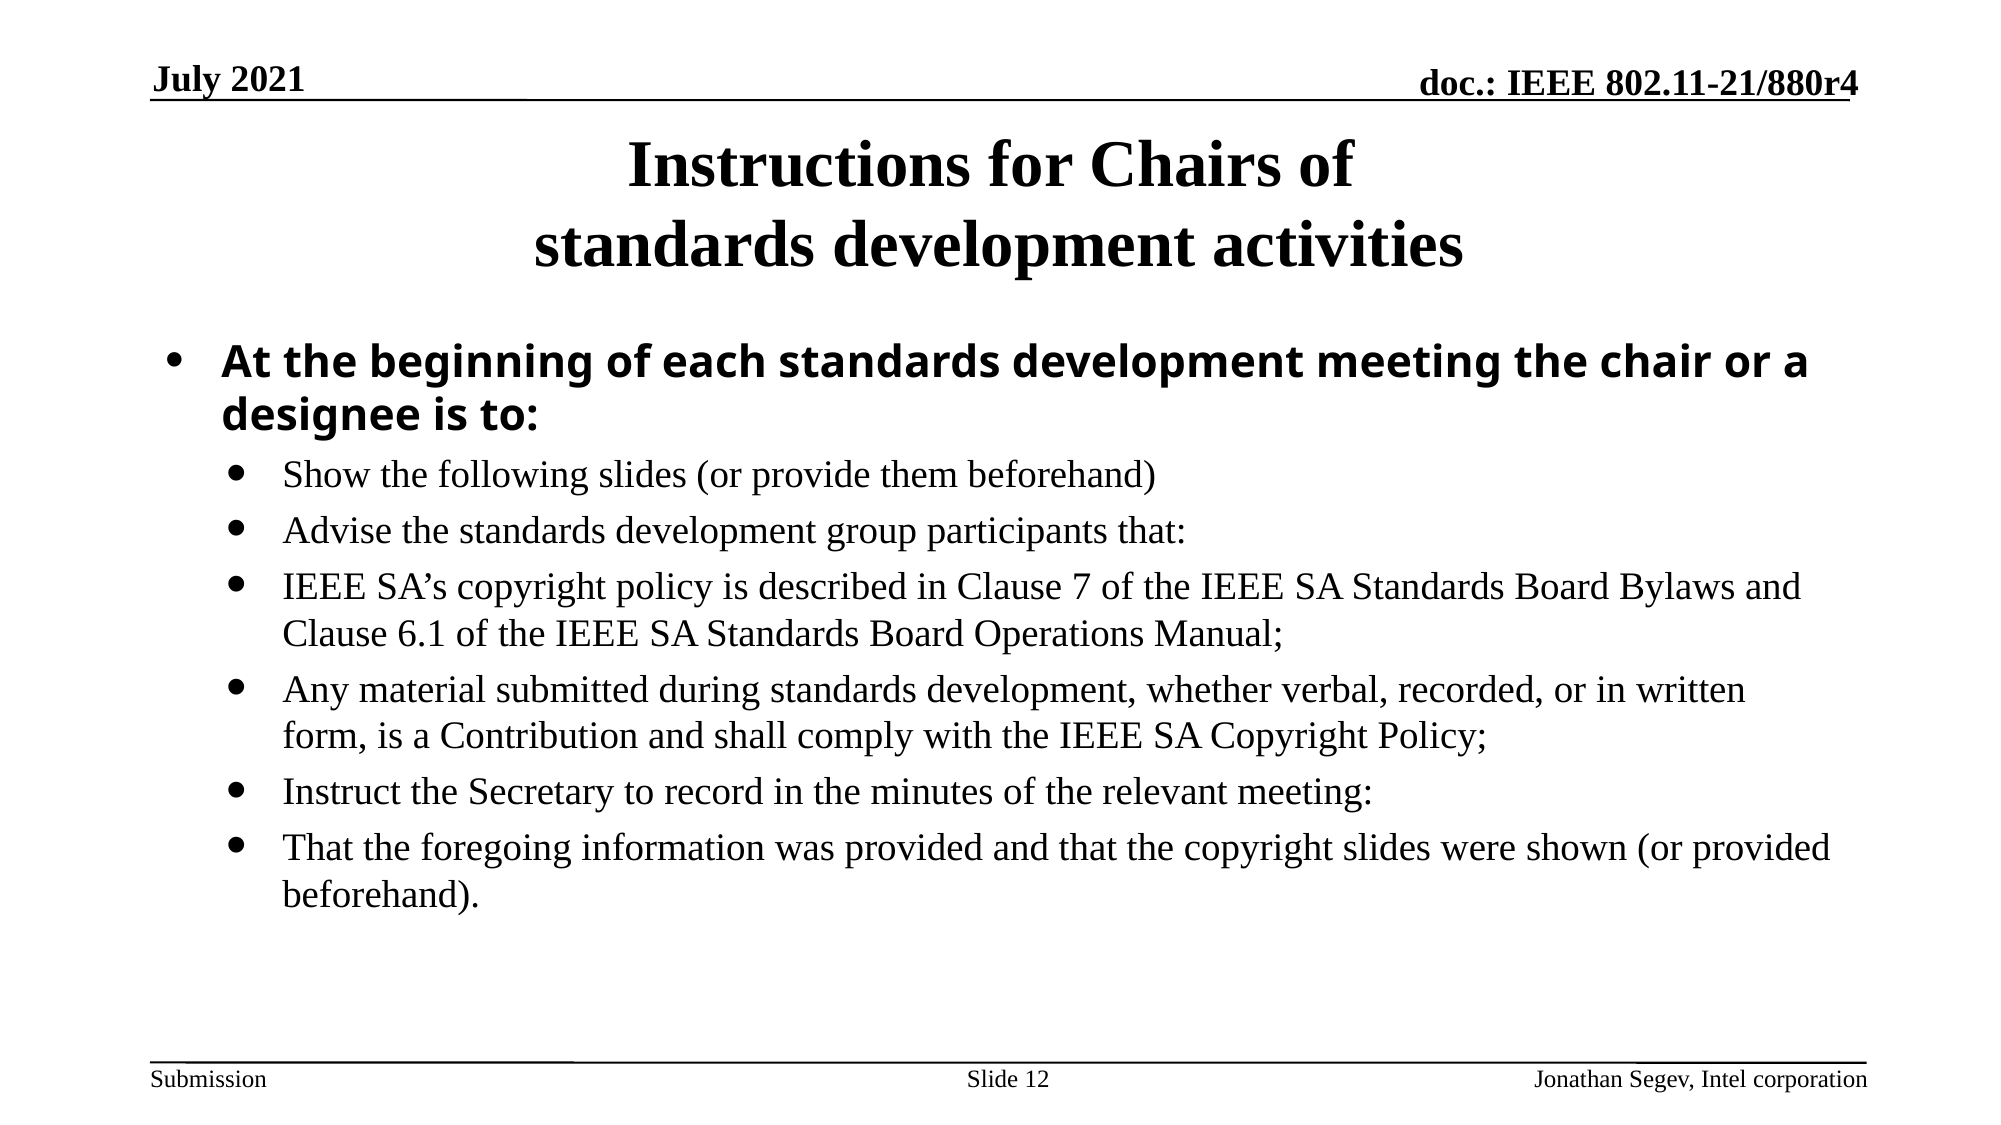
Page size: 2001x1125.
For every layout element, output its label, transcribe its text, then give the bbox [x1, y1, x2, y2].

list At the beginning of each standards development meeting the chair or a designee is to: Show the following slides (or provide them beforehand) Advise the standards development group participants that: IEEE SA’s copyright policy is described in Clause 7 of the IEEE SA Standards Board Bylaws and Clause 6.1 of the IEEE SA Standards Board Operations Manual; Any material submitted during standards development, whether verbal, recorded, or in written form, is a Contribution and shall comply with the IEEE SA Copyright Policy; Instruct the Secretary to record in the minutes of the relevant meeting: That the foregoing information was provided and that the copyright slides were shown (or provided beforehand). [149, 324, 1850, 1000]
slide_number Slide 12 [950, 1061, 1067, 1123]
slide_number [152, 54, 563, 100]
title Instructions for Chairs of standards development activities [149, 112, 1850, 288]
footer Jonathan Segev, Intel corporation [1171, 1061, 1869, 1093]
